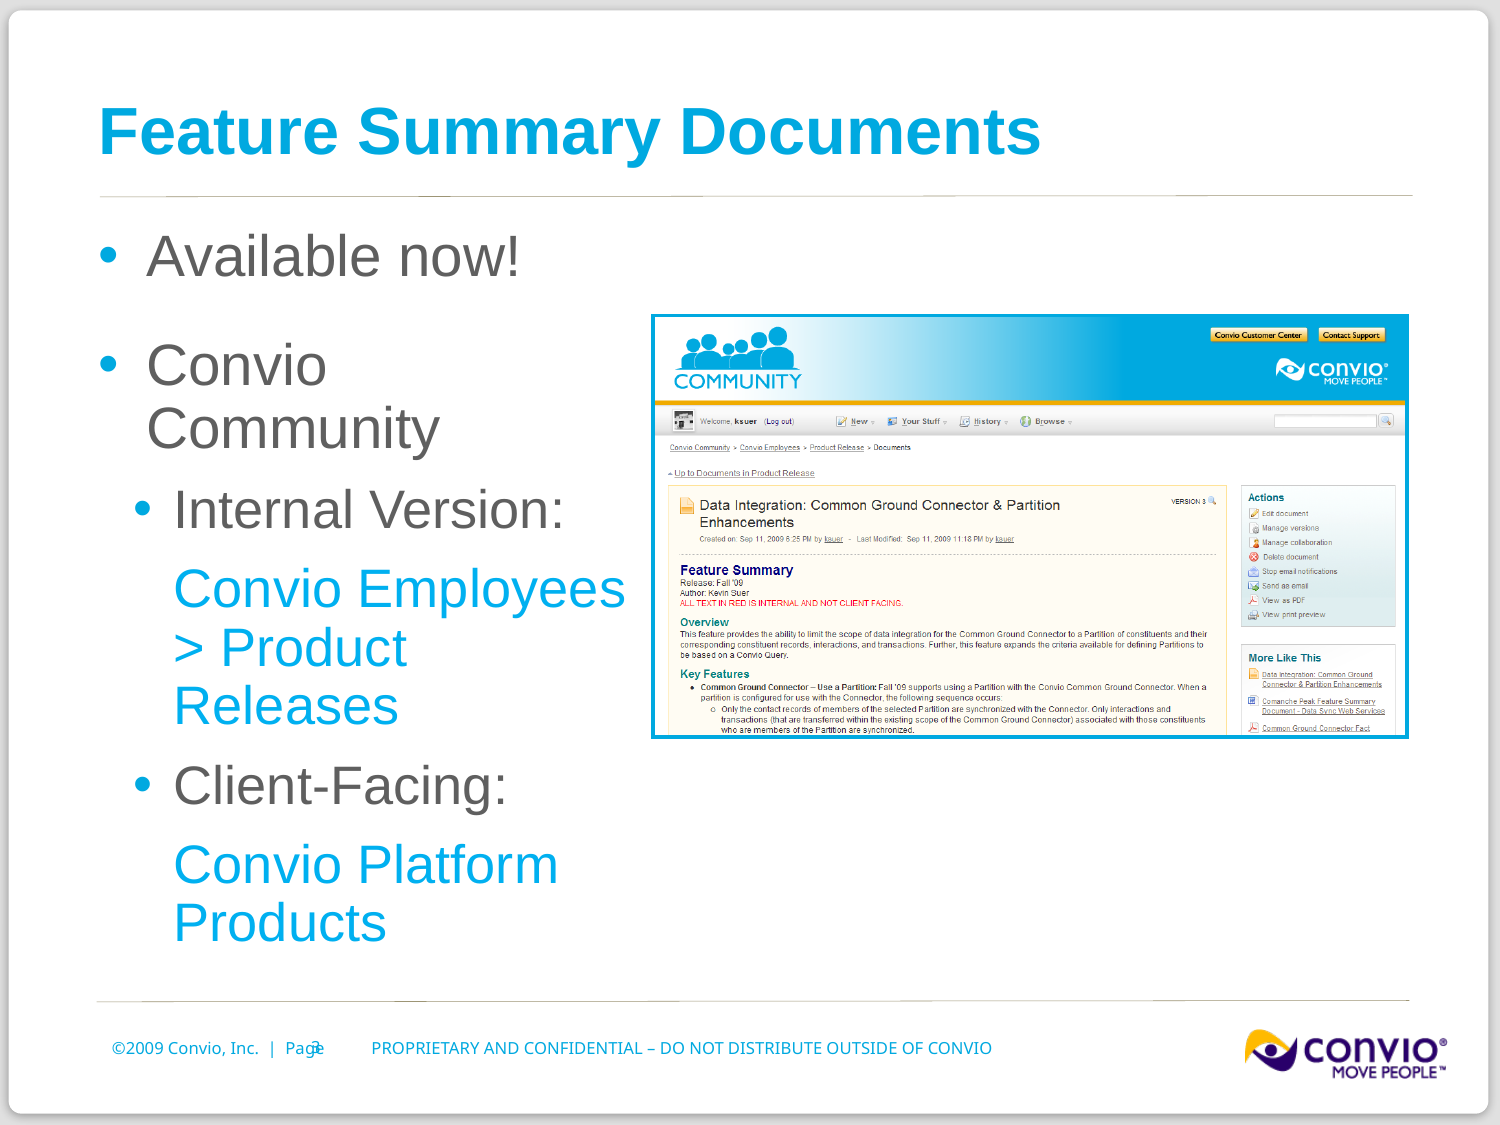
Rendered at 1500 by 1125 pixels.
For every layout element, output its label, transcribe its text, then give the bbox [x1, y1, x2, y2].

picture [661, 1042, 666, 1052]
picture [1319, 328, 1386, 342]
picture [1310, 364, 1318, 376]
picture [656, 318, 1404, 734]
picture [1211, 328, 1308, 342]
picture [1369, 364, 1382, 376]
list Available now! Convio Community Internal Version: Convio Employees > Product Releases Client-Facing: Convio Platform Products [93, 220, 644, 957]
picture [1337, 364, 1347, 375]
picture [608, 1042, 617, 1054]
title Feature Summary Documents [93, 39, 1407, 174]
picture [1350, 364, 1357, 374]
picture [1325, 364, 1334, 376]
picture [1277, 359, 1304, 380]
picture [1245, 1029, 1448, 1079]
picture [112, 1042, 124, 1054]
picture [729, 1042, 734, 1052]
picture [877, 1042, 882, 1052]
